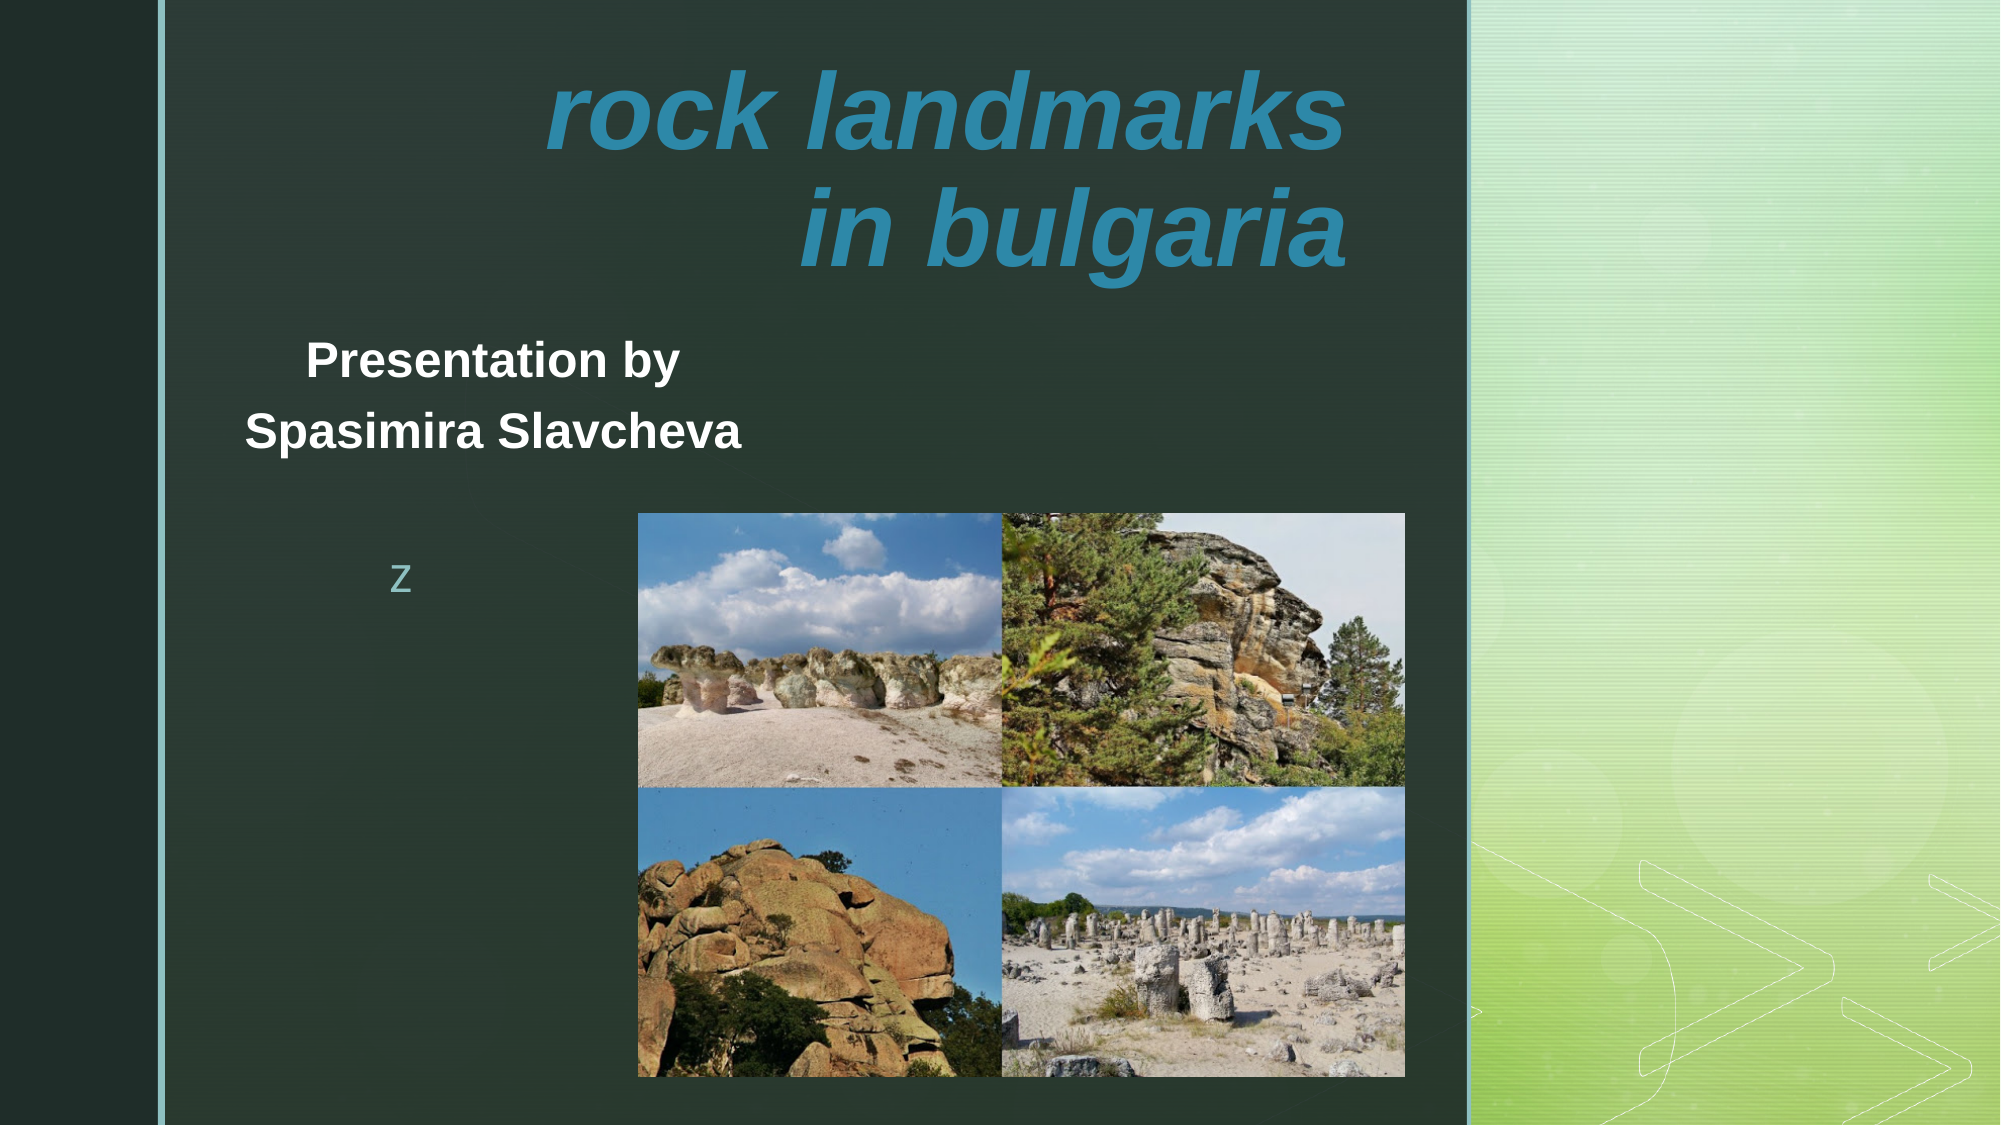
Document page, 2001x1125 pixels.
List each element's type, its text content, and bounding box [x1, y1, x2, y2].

picture [1472, 0, 2001, 1125]
title rock landmarks in bulgaria [485, 48, 1365, 371]
picture [638, 513, 1405, 1078]
subtitle Presentation by Spasimira Slavcheva [0, 274, 783, 467]
